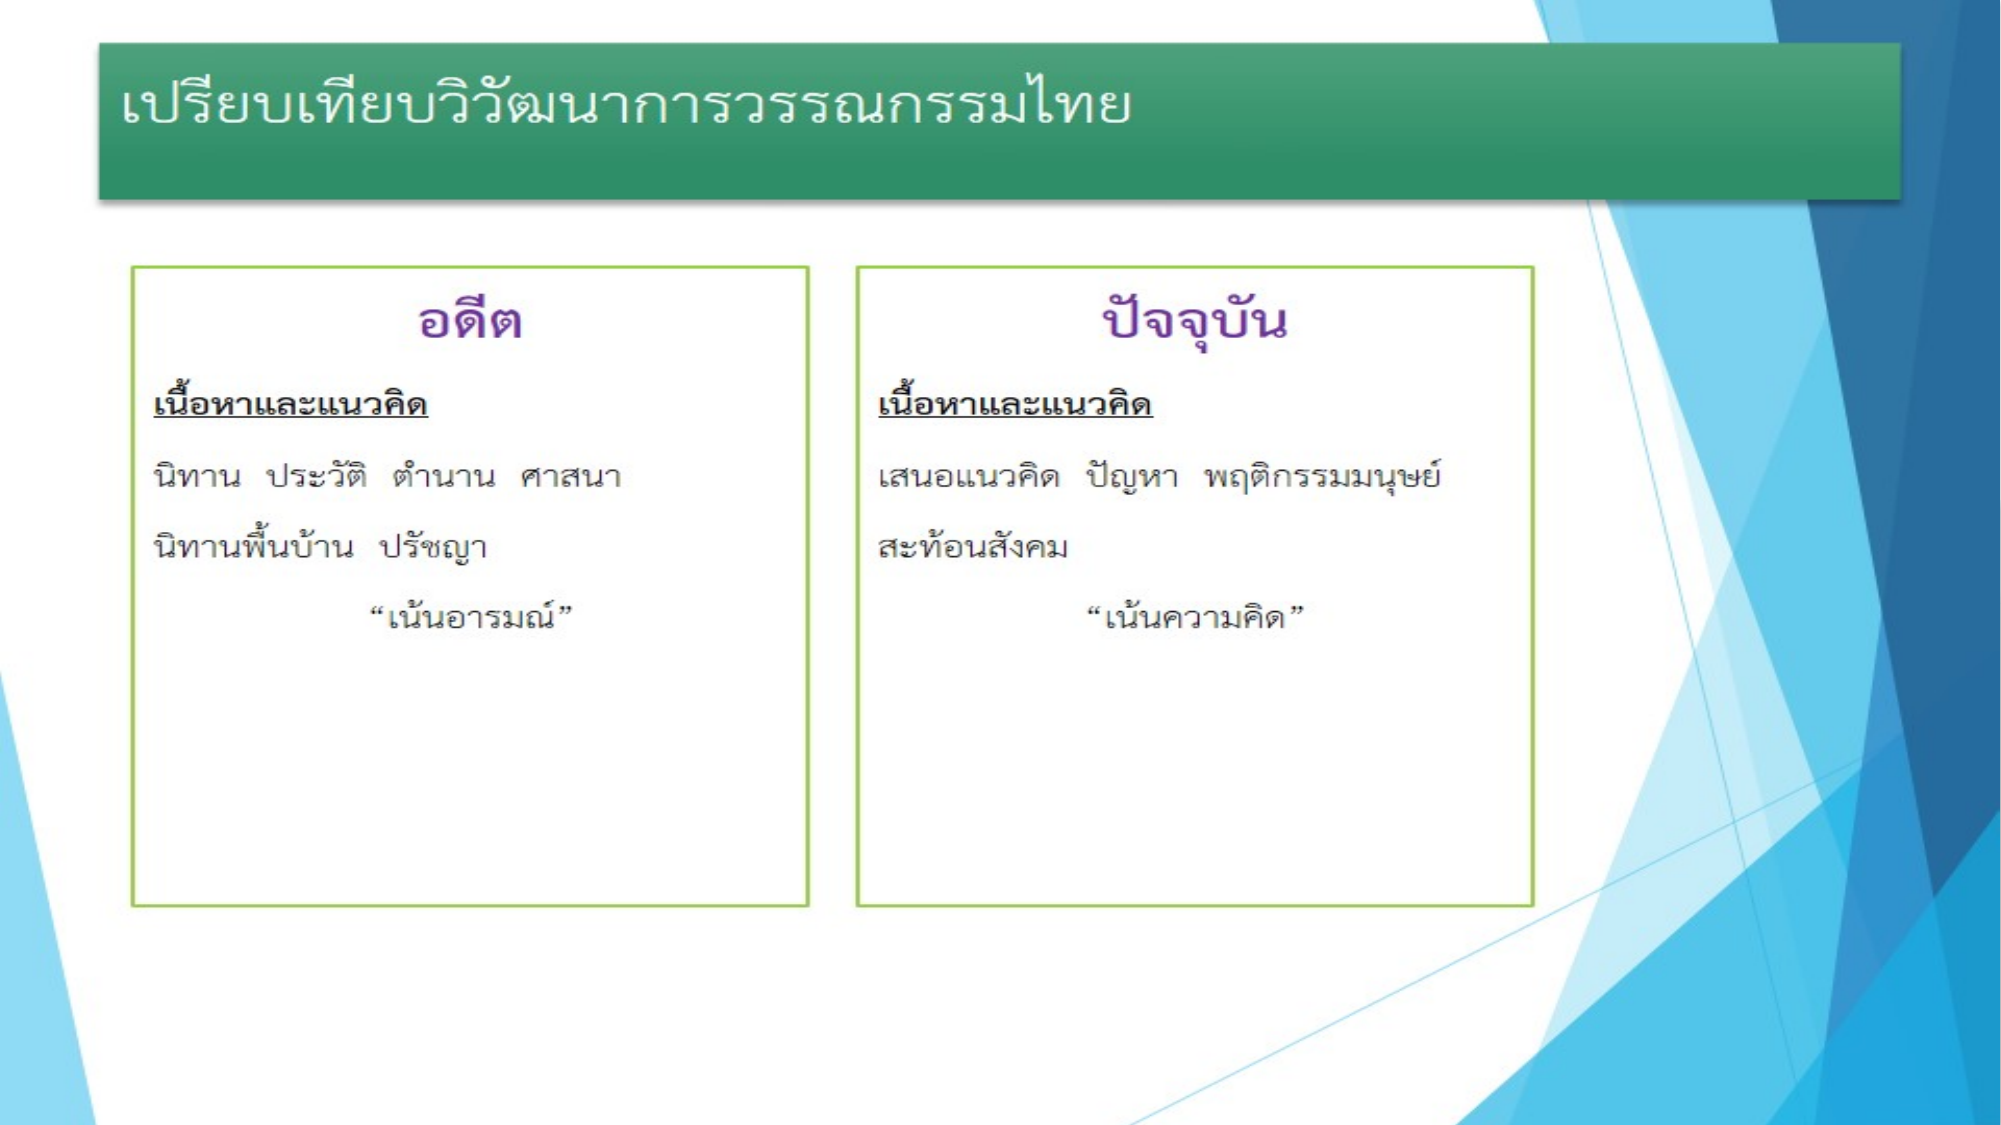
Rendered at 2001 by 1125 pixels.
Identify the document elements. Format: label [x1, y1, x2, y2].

list [0, 0, 2000, 1125]
